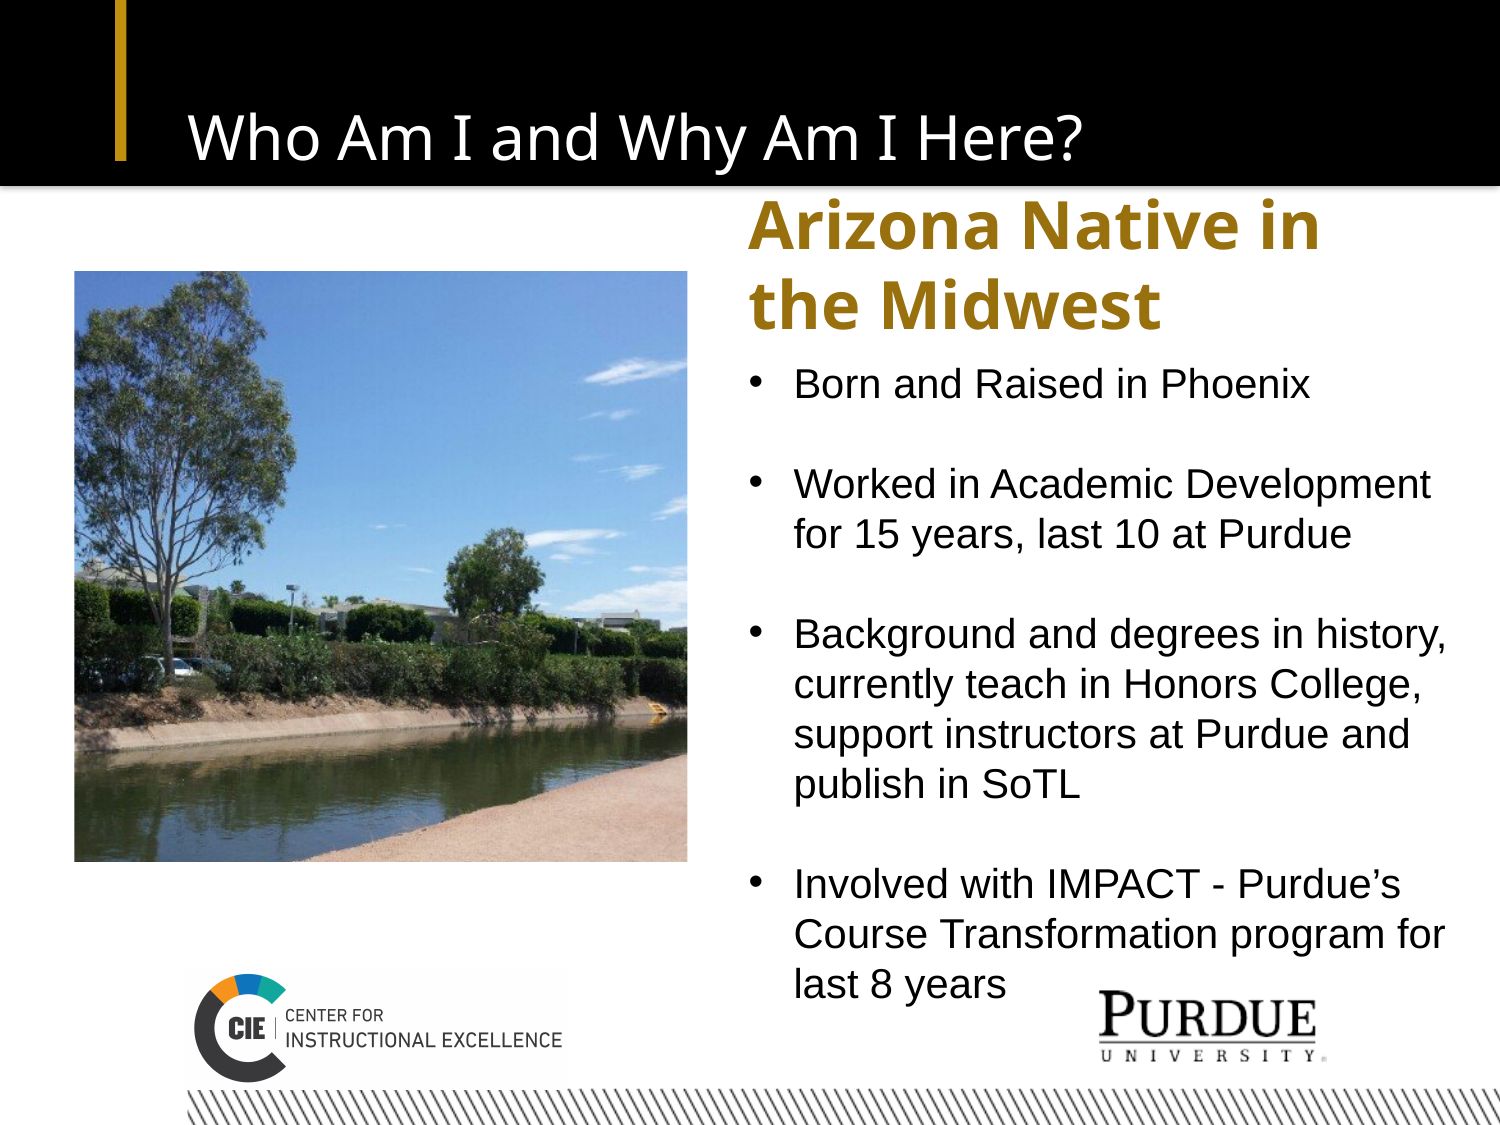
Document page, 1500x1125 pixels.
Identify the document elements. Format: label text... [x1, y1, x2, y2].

picture [185, 967, 567, 1090]
list Born and Raised in Phoenix Worked in Academic Development for 15 years, last 10 at Purdue Background and degrees in history, currently teach in Honors College, support instructors at Purdue and publish in SoTL Involved with IMPACT - Purdue’s Course Transformation program for last 8 years [748, 356, 1453, 987]
list Arizona Native in the Midwest [748, 183, 1387, 298]
picture [74, 271, 688, 862]
title Who Am I and Why Am I Here? [187, 97, 1324, 183]
